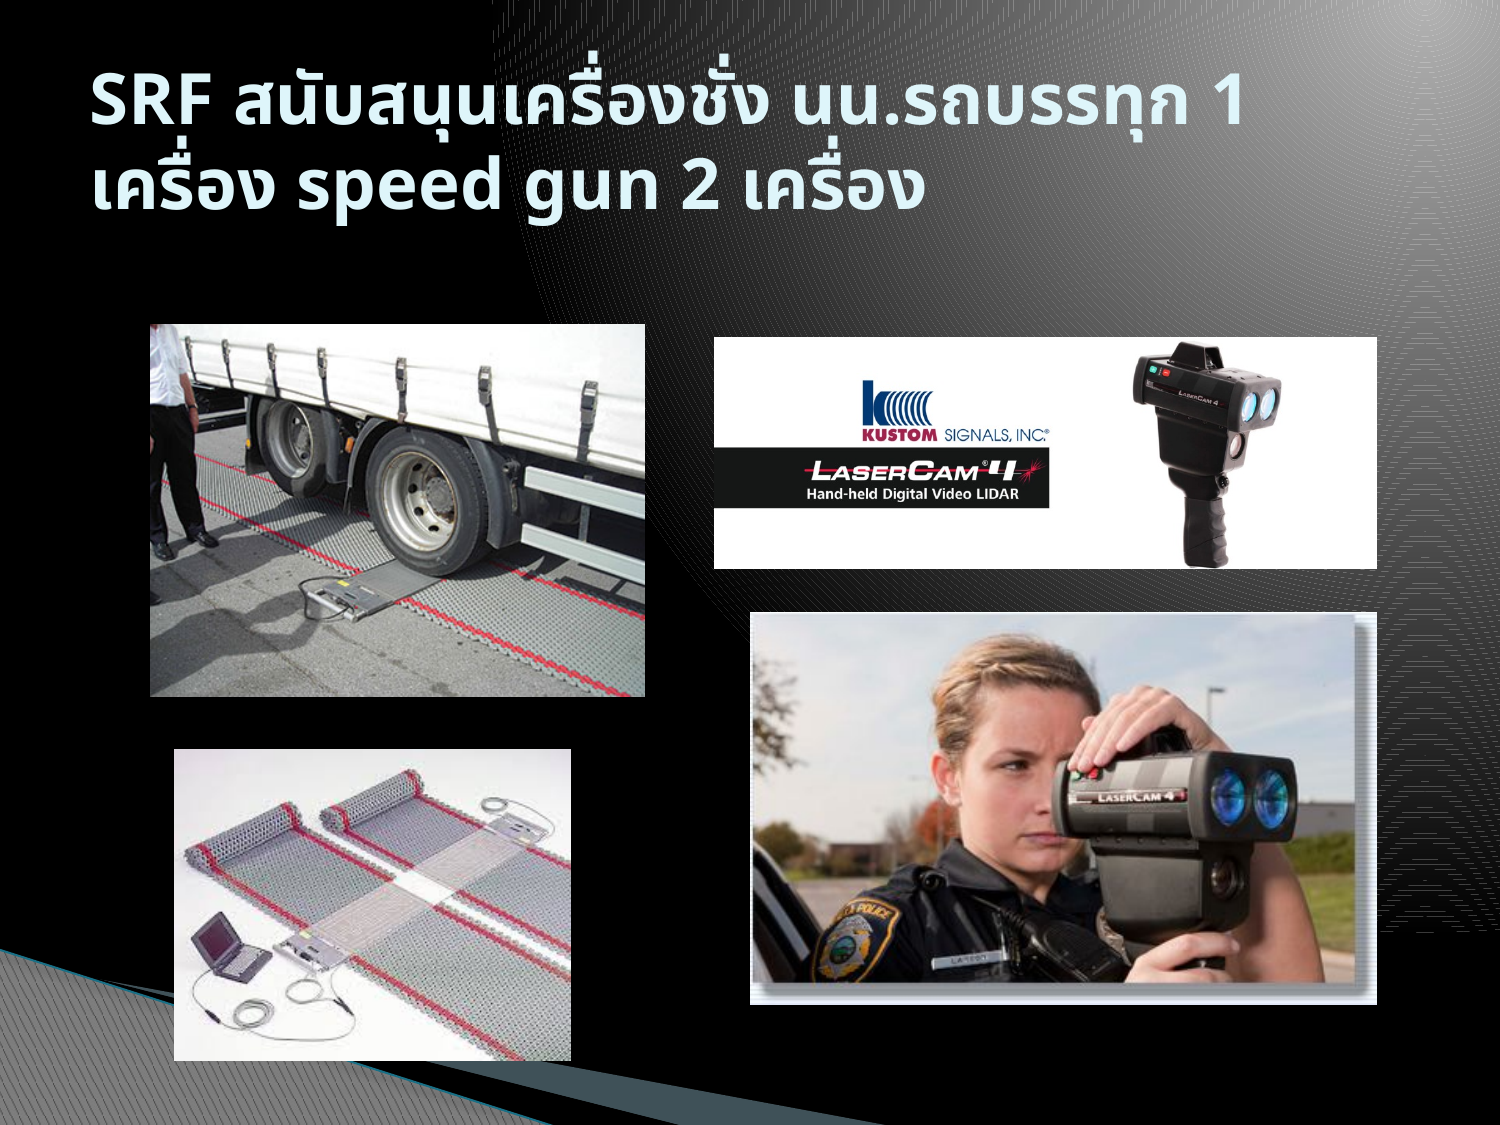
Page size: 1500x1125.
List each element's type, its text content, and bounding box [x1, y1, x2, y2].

picture [749, 612, 1377, 1005]
title SRF สนับสนุนเครื่องชั่ง นน.รถบรรทุก 1 เครื่อง speed gun 2 เครื่อง [75, 45, 1425, 233]
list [150, 324, 645, 697]
picture [0, 749, 571, 1125]
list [713, 337, 1377, 569]
